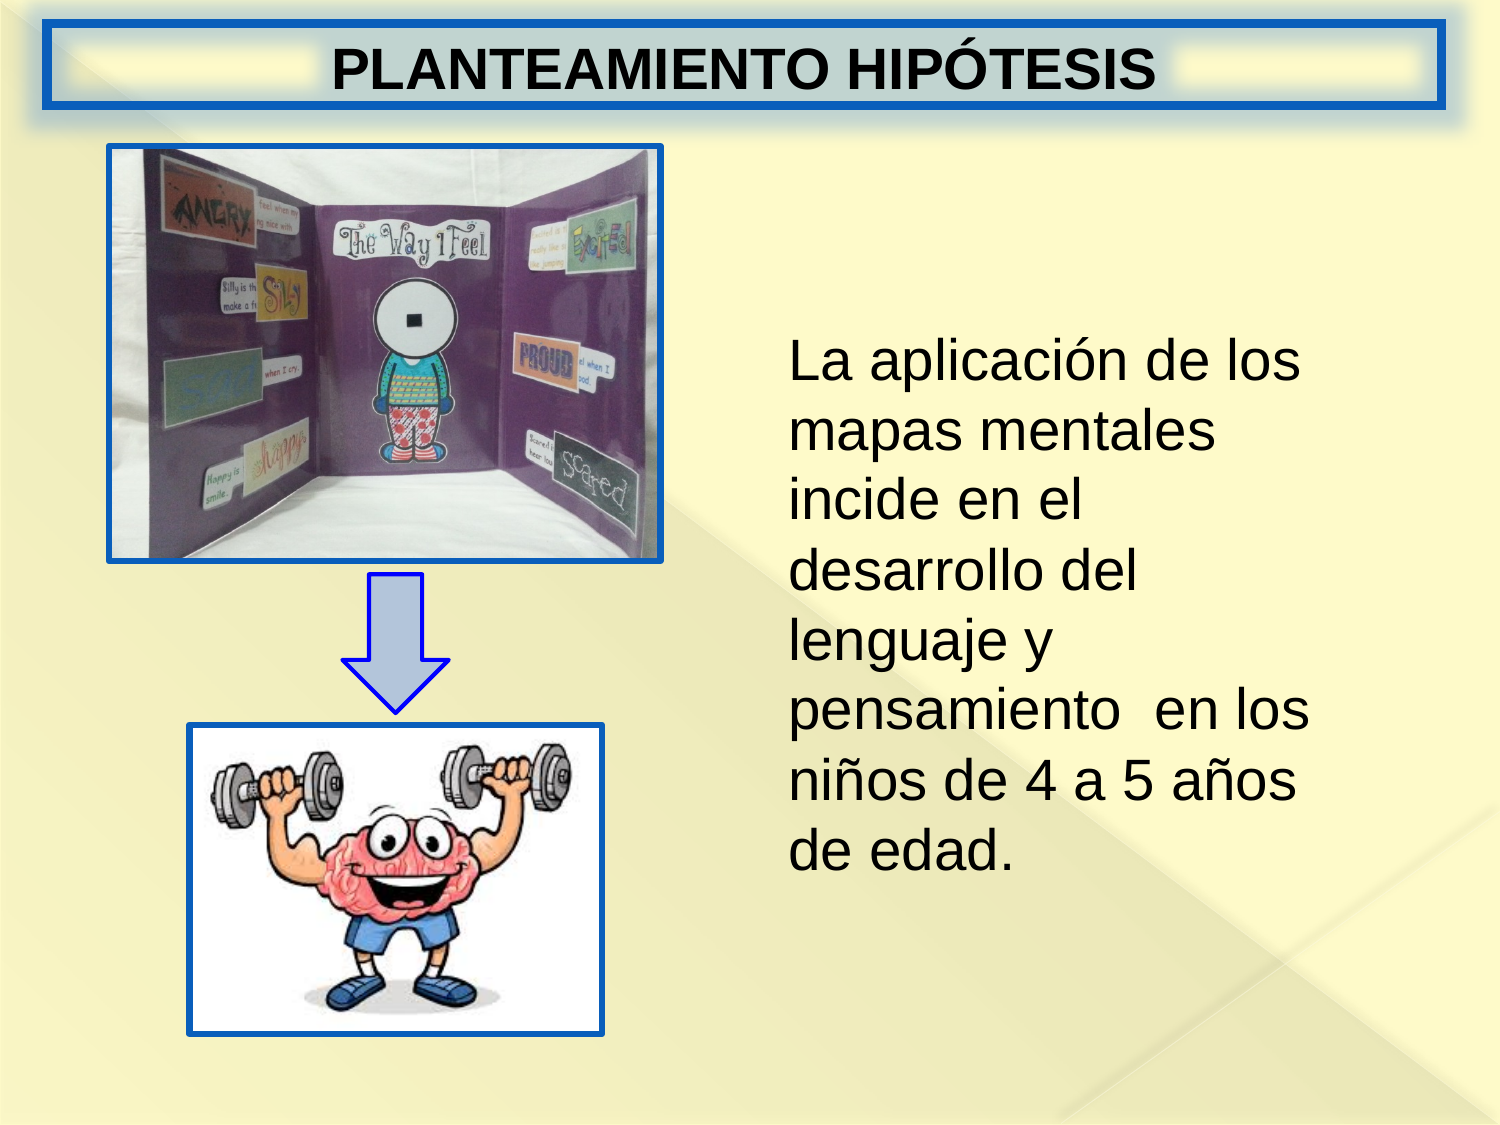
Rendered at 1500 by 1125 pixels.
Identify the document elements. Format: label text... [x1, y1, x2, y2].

text_box [340, 572, 451, 715]
picture [192, 727, 599, 1032]
text_box La aplicación de los mapas mentales incide en el desarrollo del lenguaje y pensamiento en los niños de 4 a 5 años de edad. [773, 314, 1341, 889]
picture [111, 148, 658, 559]
text_box PLANTEAMIENTO HIPÓTESIS [46, 23, 1442, 106]
